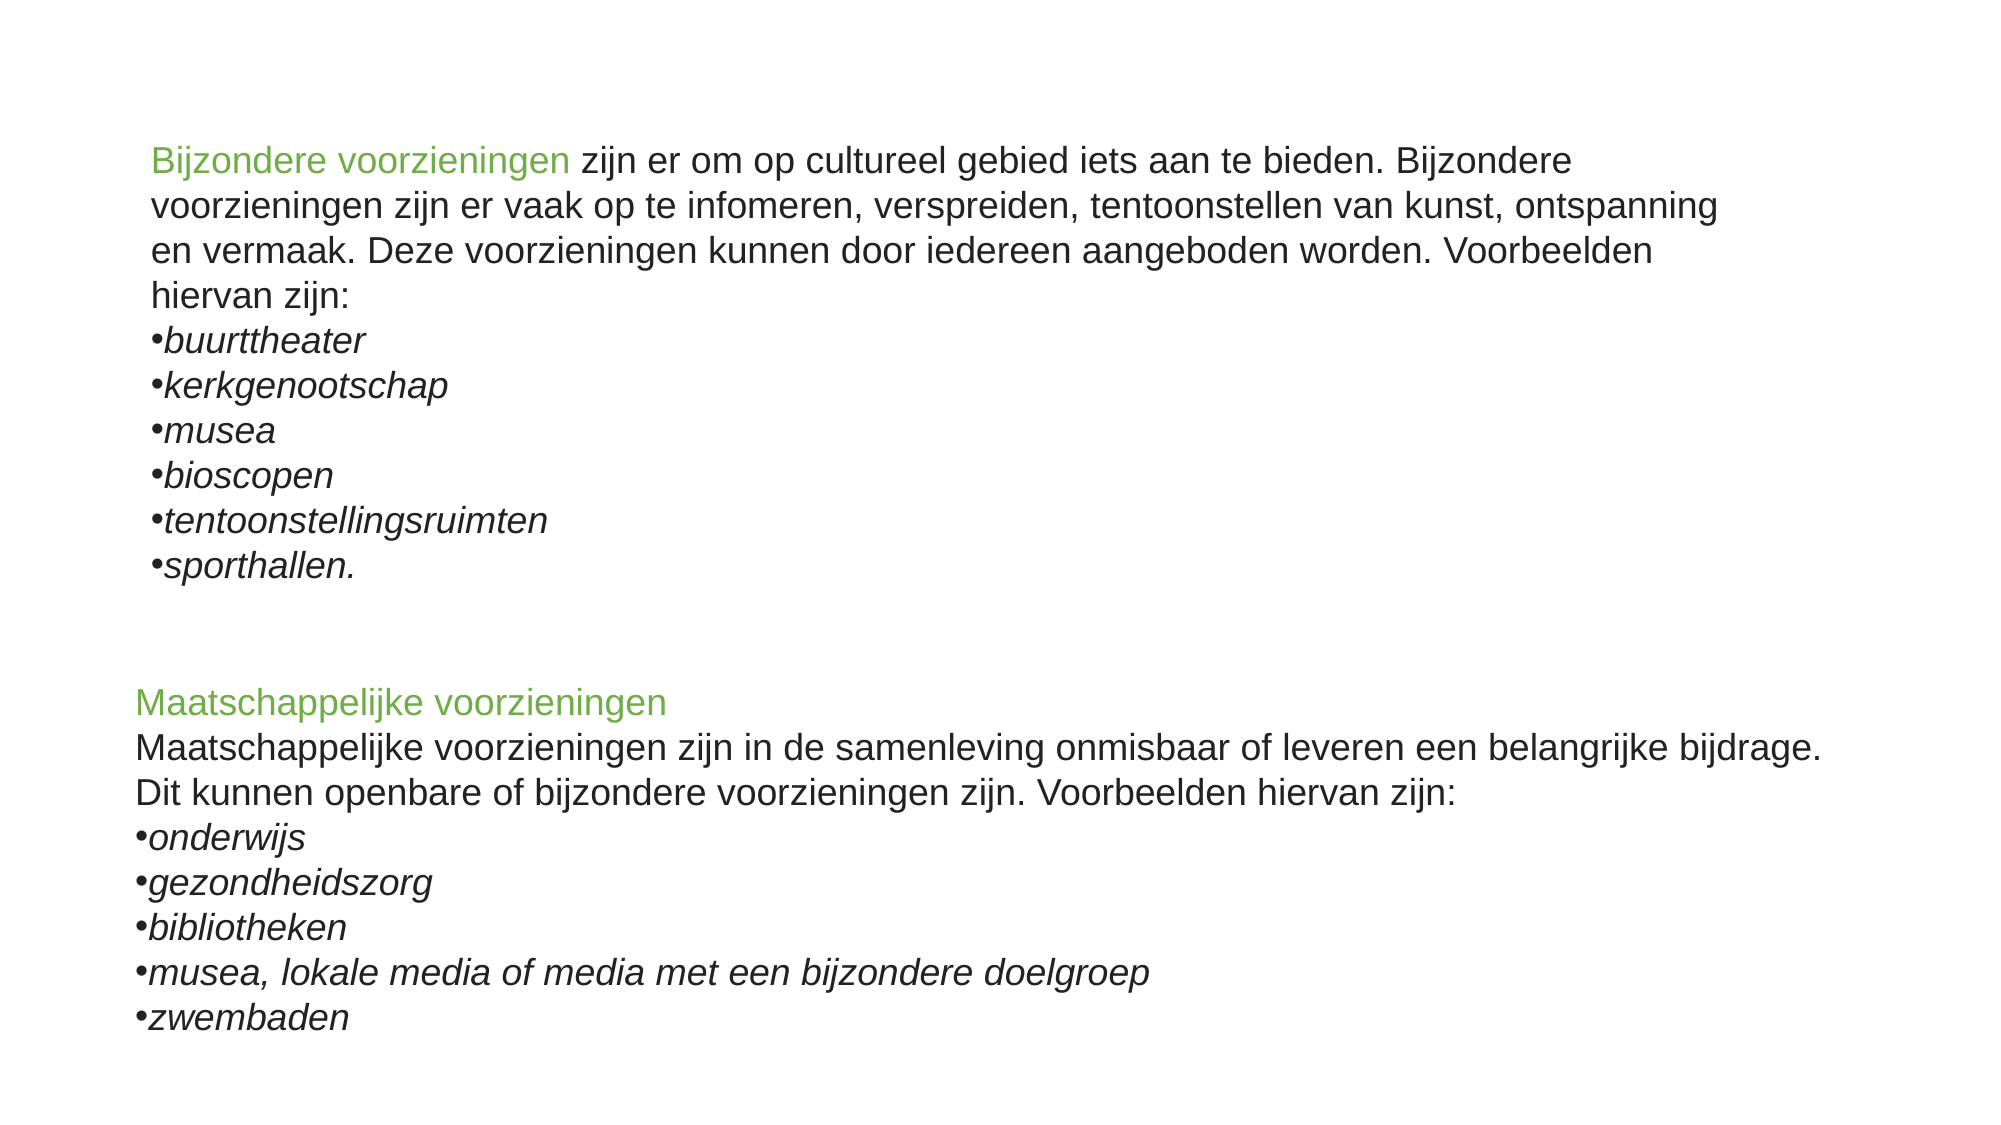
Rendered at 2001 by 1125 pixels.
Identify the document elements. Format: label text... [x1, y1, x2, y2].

text_box Bijzondere voorzieningen zijn er om op cultureel gebied iets aan te bieden. Bijzondere voorzieningen zijn er vaak op te infomeren, verspreiden, tentoonstellen van kunst, ontspanning en vermaak. Deze voorzieningen kunnen door iedereen aangeboden worden. Voorbeelden hiervan zijn: buurttheater kerkgenootschap musea bioscopen tentoonstellingsruimten sporthallen. [136, 128, 1736, 594]
text_box Maatschappelijke voorzieningen Maatschappelijke voorzieningen zijn in de samenleving onmisbaar of leveren een belangrijke bijdrage. Dit kunnen openbare of bijzondere voorzieningen zijn. Voorbeelden hiervan zijn: onderwijs gezondheidszorg bibliotheken musea, lokale media of media met een bijzondere doelgroep zwembaden [120, 670, 1847, 1046]
